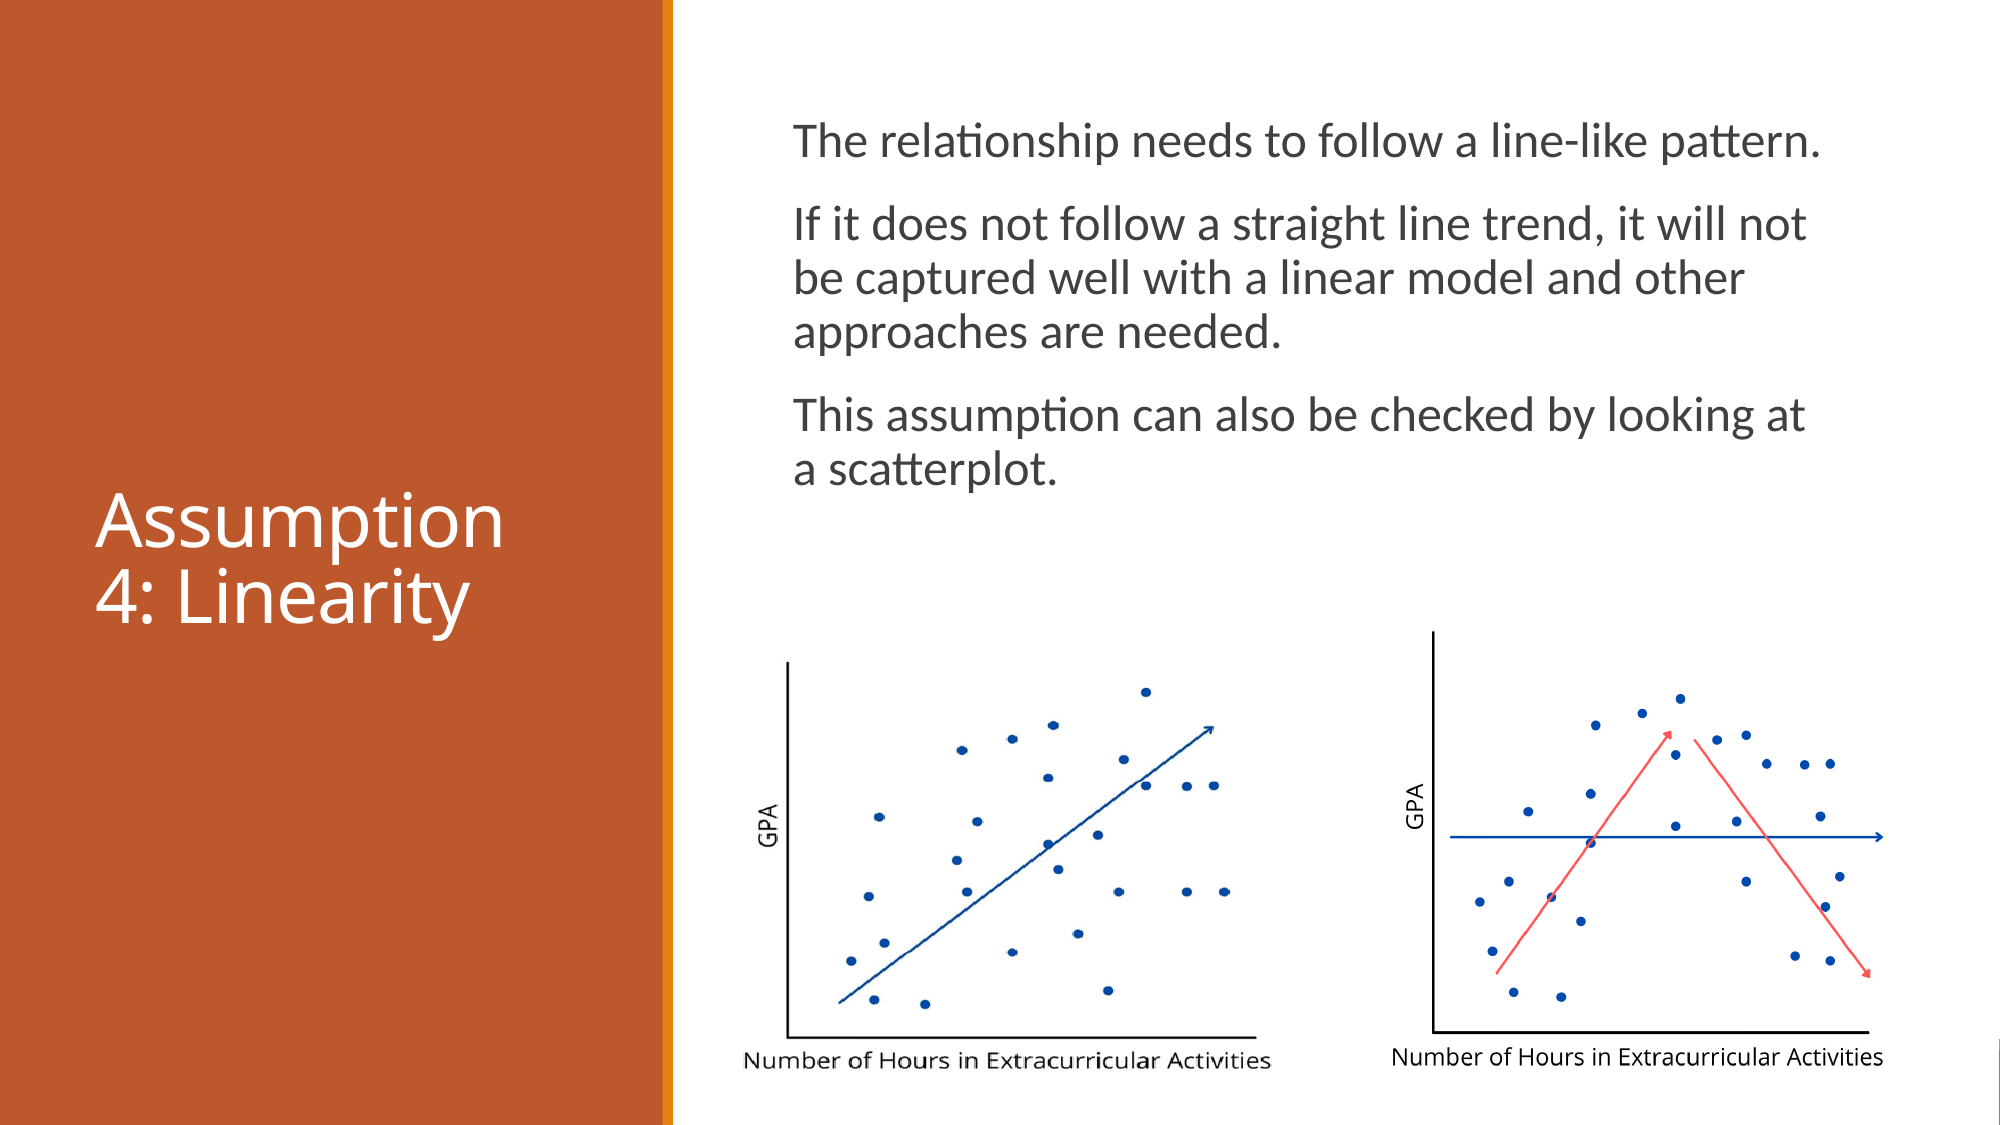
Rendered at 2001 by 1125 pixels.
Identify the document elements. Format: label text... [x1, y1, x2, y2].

picture [1342, 576, 1920, 1125]
list The relationship needs to follow a line-like pattern. If it does not follow a straight line trend, it will not be captured well with a linear model and other approaches are needed. This assumption can also be checked by looking at a scatterplot. [777, 99, 1830, 512]
text_box [661, 0, 674, 1125]
picture [735, 609, 1305, 1124]
text_box [0, 0, 661, 1125]
title Assumption 4: Linearity [80, 99, 587, 1026]
text_box [674, 0, 2000, 1125]
